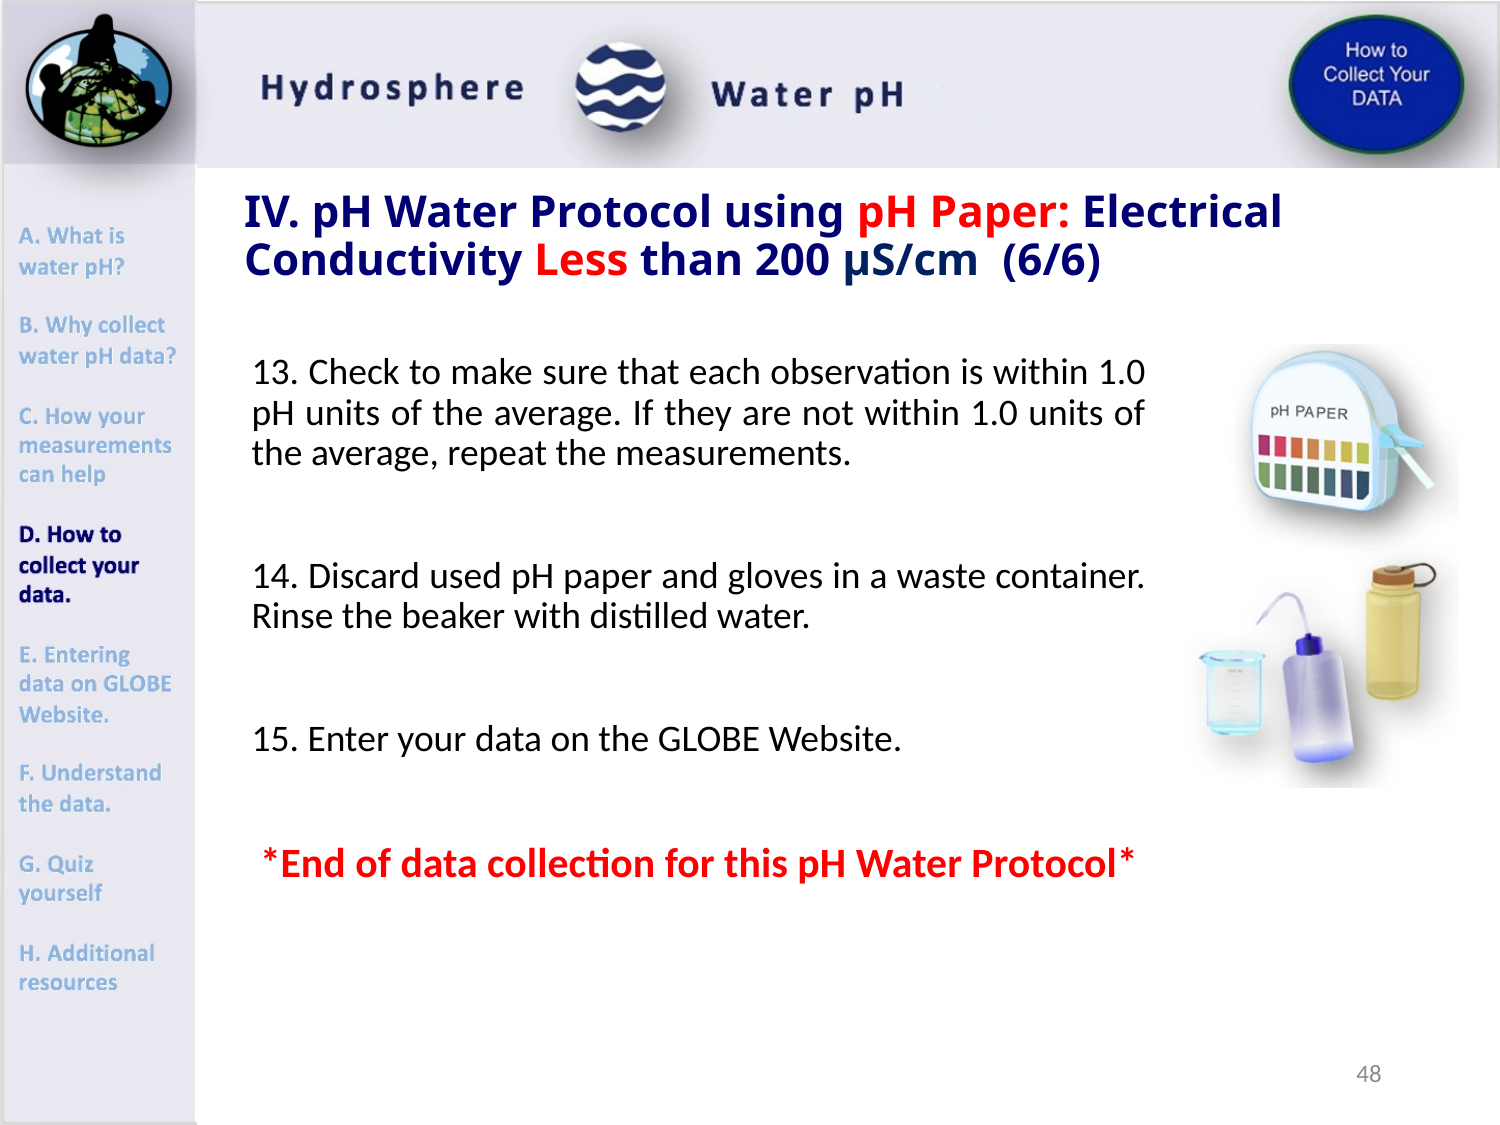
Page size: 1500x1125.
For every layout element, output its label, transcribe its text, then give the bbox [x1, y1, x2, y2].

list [1168, 344, 1459, 788]
title IV. pH Water Protocol using pH Paper: Electrical Conductivity Less than 200 µS/cm (6/6) [229, 181, 1500, 345]
list 13. Check to make sure that each observation is within 1.0 pH units of the average. If they are not within 1.0 units of the average, repeat the measurements. 14. Discard used pH paper and gloves in a waste container. Rinse the beaker with distilled water. 15. Enter your data on the GLOBE Website. *End of data collection for this pH Water Protocol* [236, 344, 1162, 1125]
picture [0, 0, 1500, 1125]
slide_number 47 [1162, 1042, 1397, 1103]
